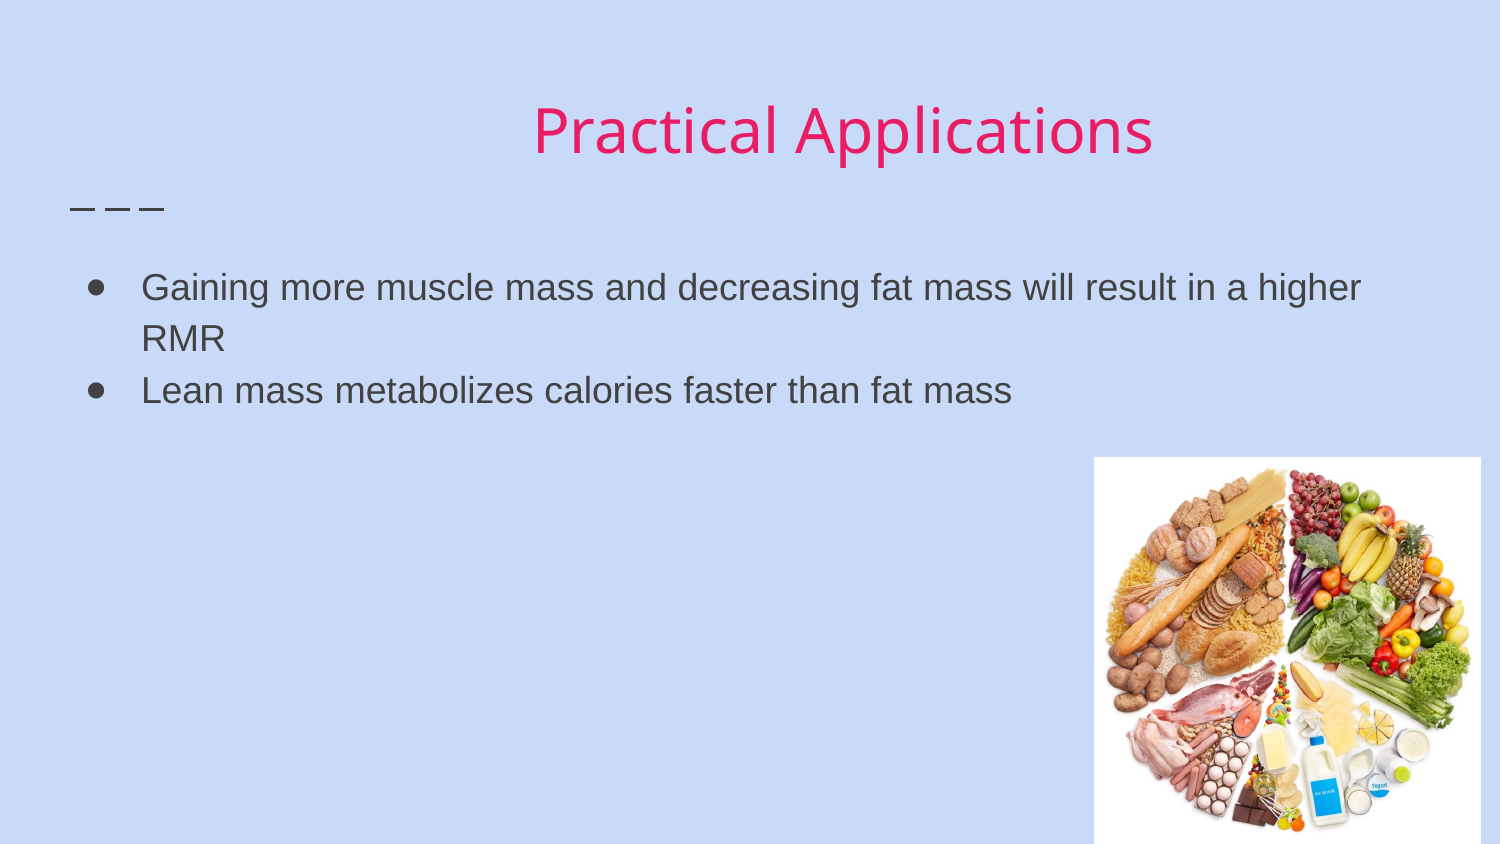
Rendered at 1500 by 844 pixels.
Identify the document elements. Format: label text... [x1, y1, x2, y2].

picture [1093, 456, 1481, 844]
title Practical Applications [51, 61, 1449, 182]
list Gaining more muscle mass and decreasing fat mass will result in a higher RMR Lean mass metabolizes calories faster than fat mass [51, 240, 1449, 750]
